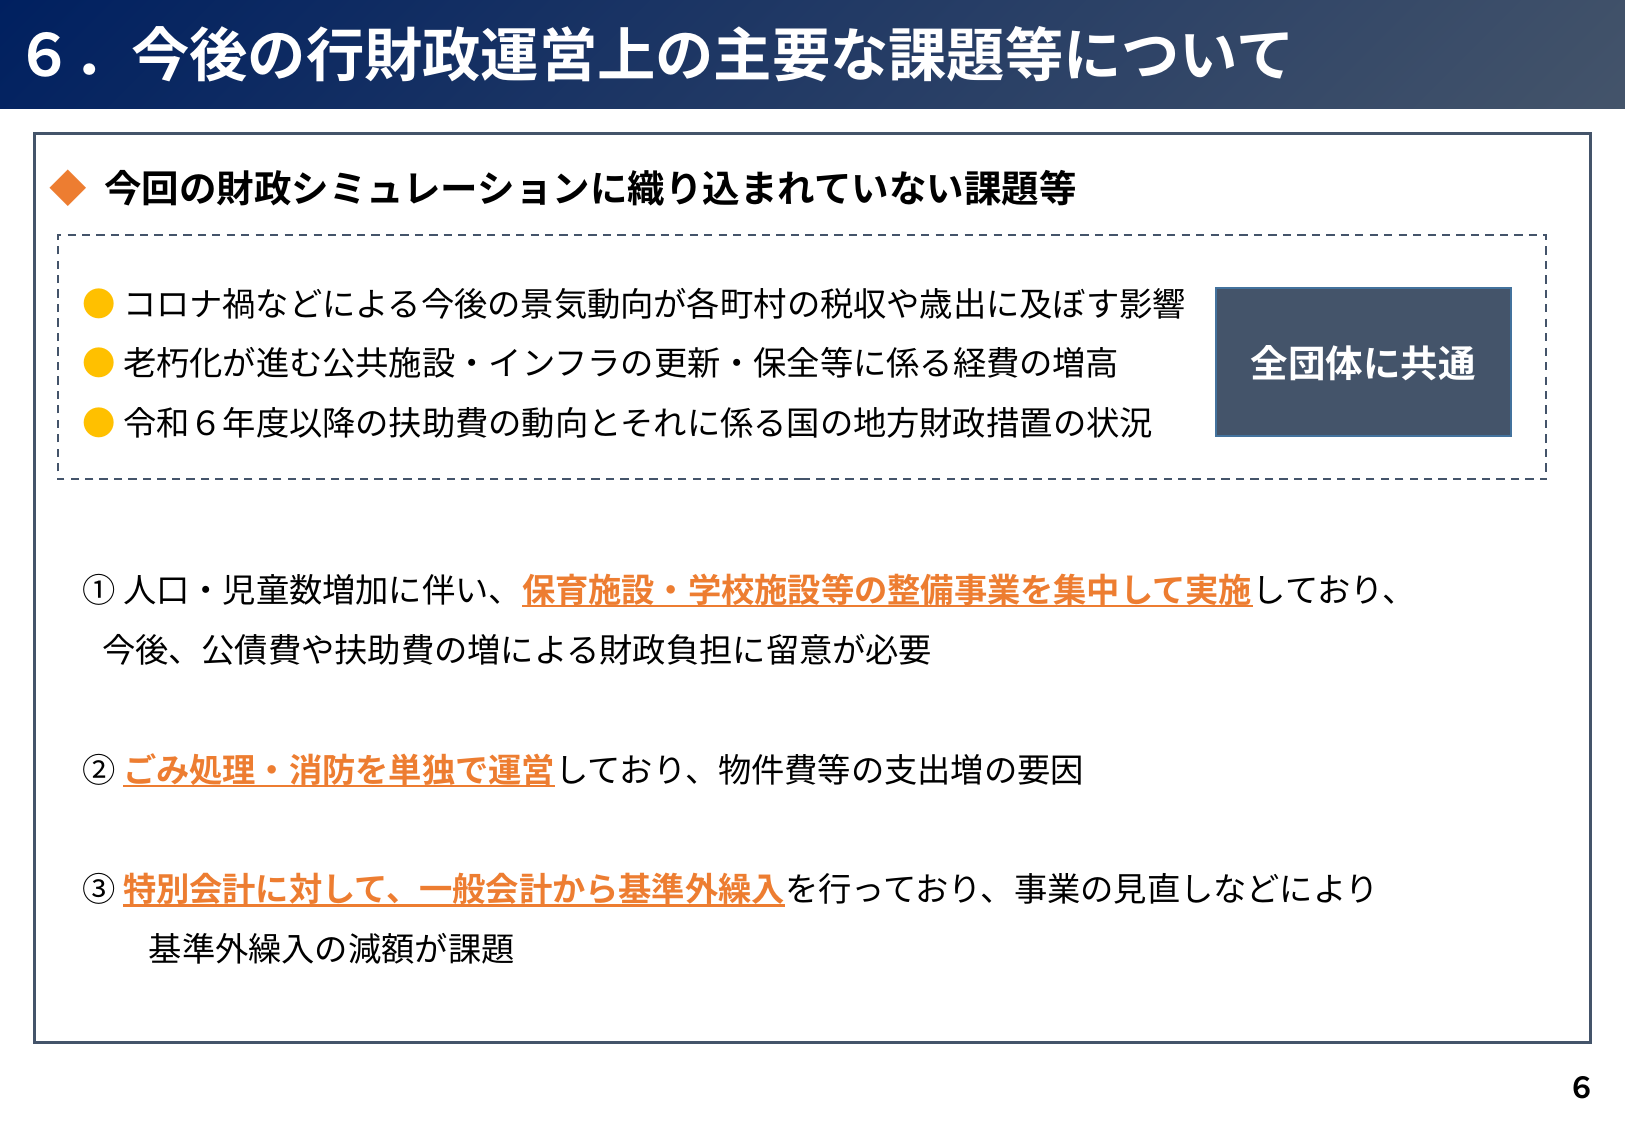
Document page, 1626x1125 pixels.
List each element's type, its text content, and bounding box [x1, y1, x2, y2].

text_box 全団体に共通 [1215, 287, 1512, 437]
text_box ６ [1542, 1055, 1622, 1118]
text_box [57, 234, 1547, 480]
text_box ６．今後の行財政運営上の主要な課題等について [0, 10, 1310, 96]
text_box [33, 132, 1592, 1044]
text_box [0, 0, 1625, 110]
